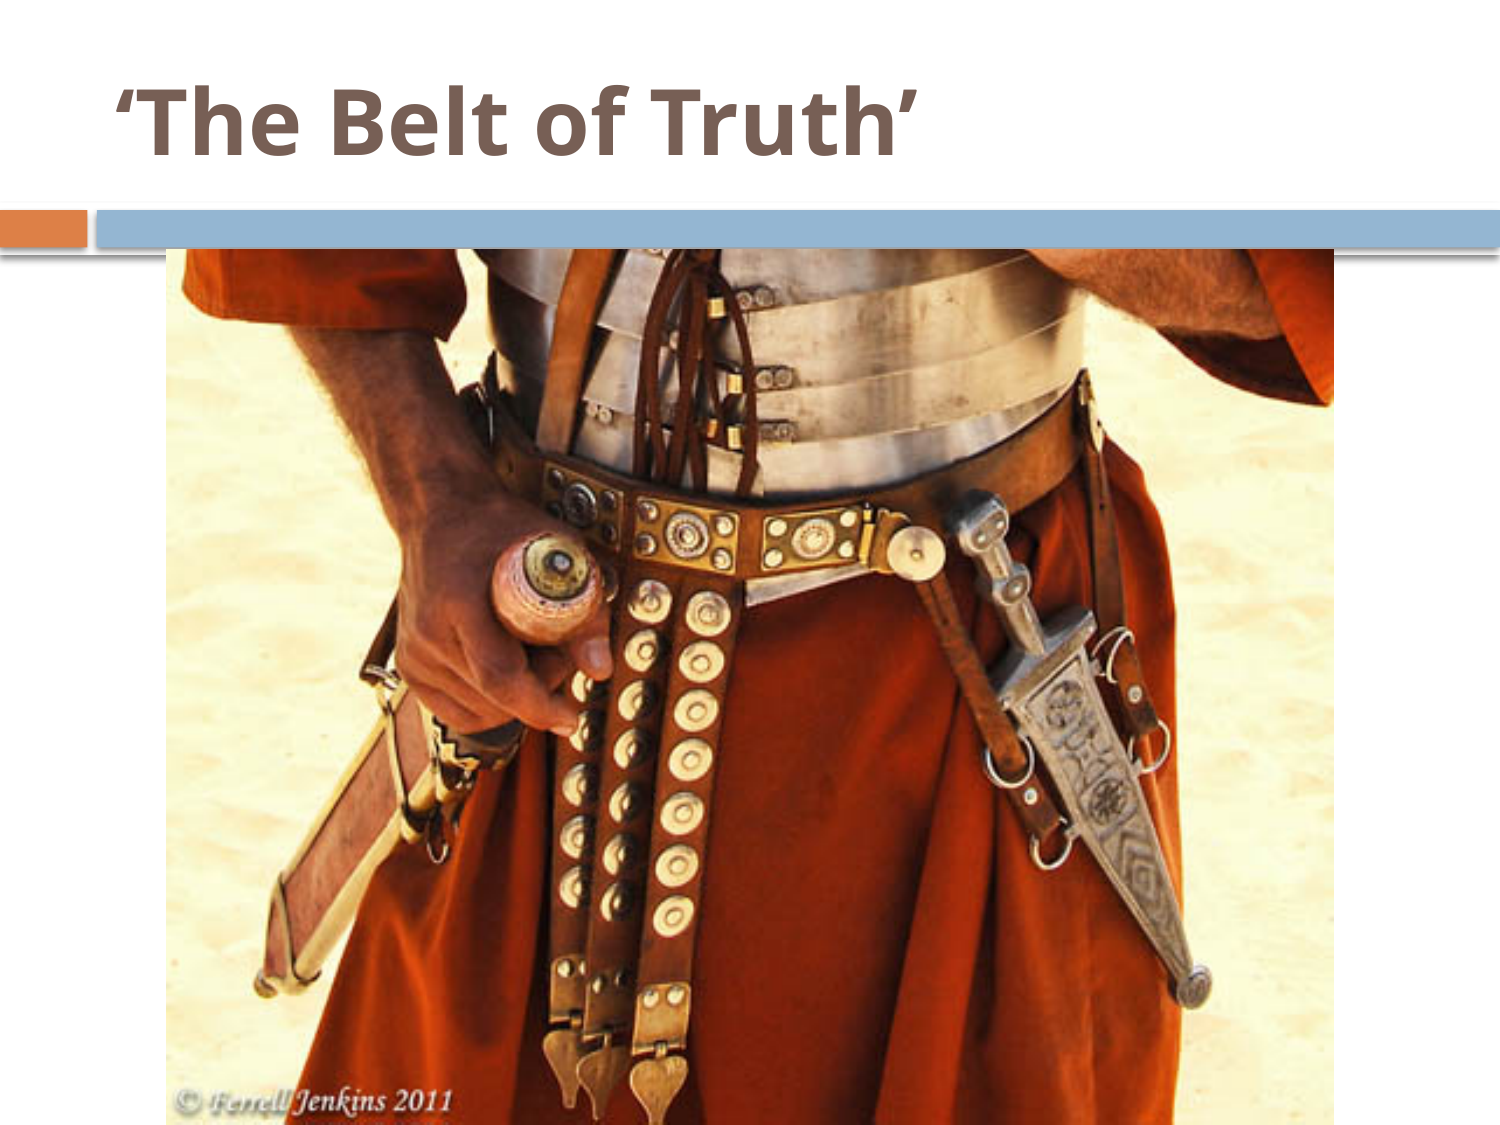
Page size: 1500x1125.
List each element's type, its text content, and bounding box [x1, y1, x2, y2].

picture [166, 249, 1334, 1125]
title ‘The Belt of Truth’ [100, 37, 1438, 200]
